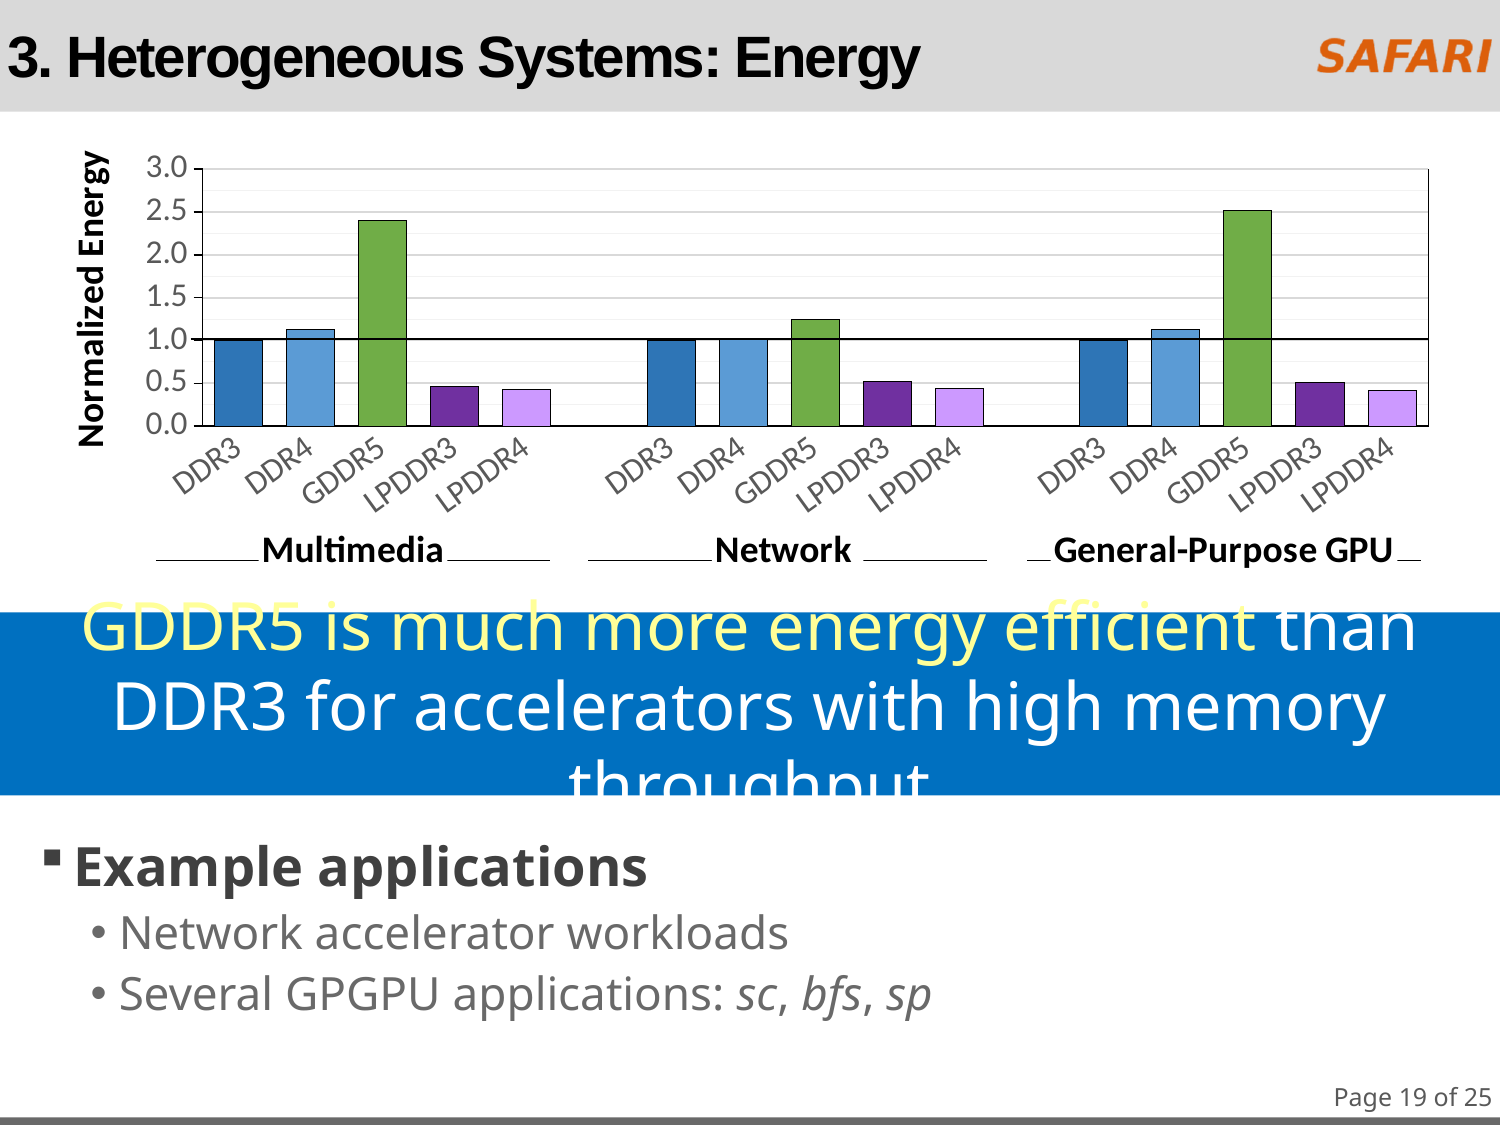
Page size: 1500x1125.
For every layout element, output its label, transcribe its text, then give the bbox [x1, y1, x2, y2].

list Example applications Network accelerator workloads Several GPGPU applications: sc, bfs, sp [24, 825, 1475, 1073]
slide_number Page 19 of 25 [1275, 1079, 1500, 1118]
text_box GDDR5 is much more energy efficient than DDR3 for accelerators with high memory throughput [0, 610, 1500, 798]
picture [1451, 37, 1492, 73]
chart [0, 0, 1451, 581]
